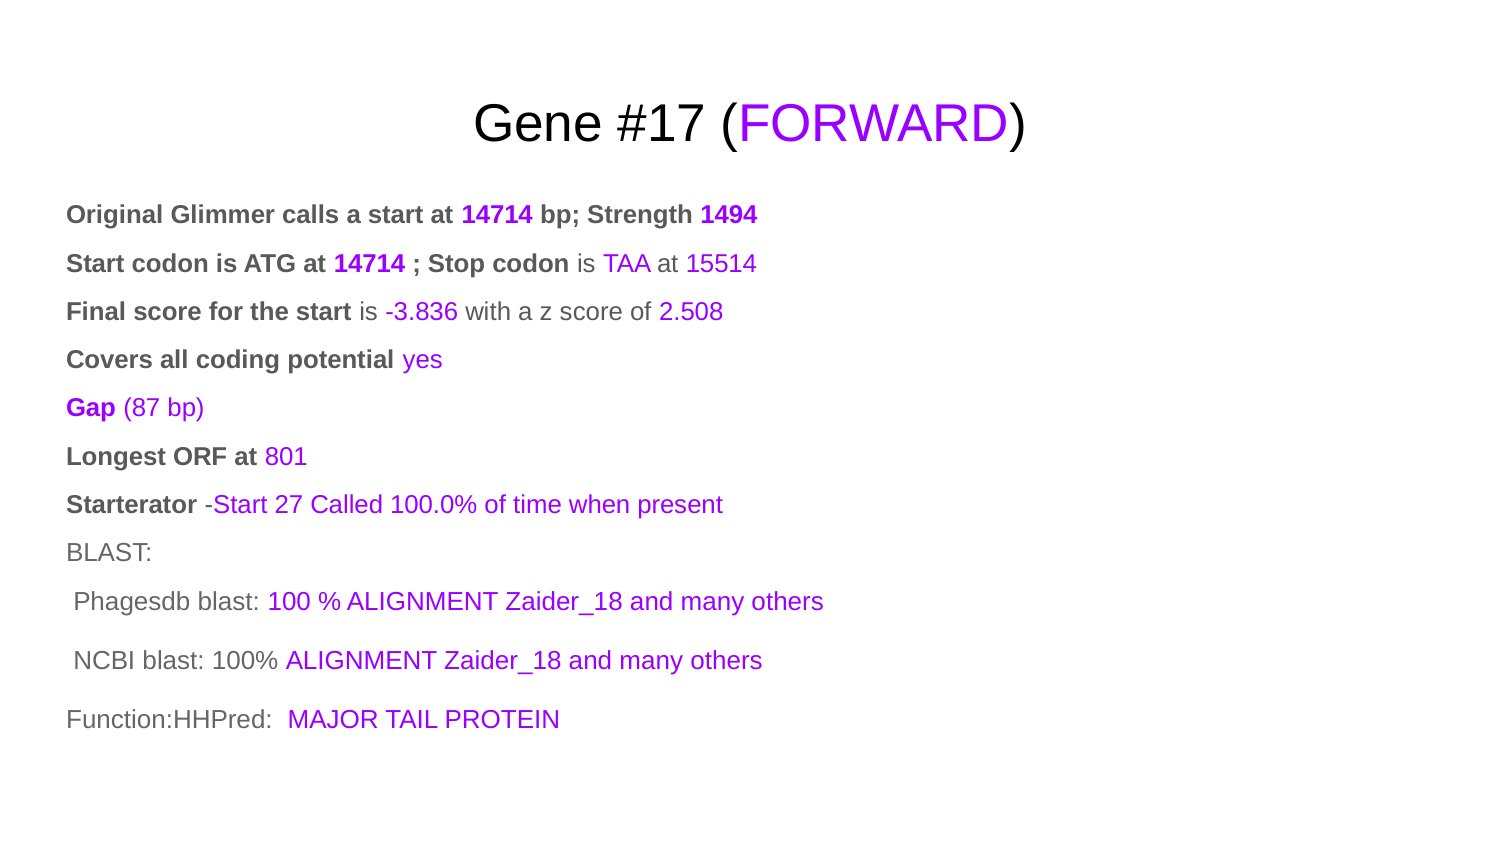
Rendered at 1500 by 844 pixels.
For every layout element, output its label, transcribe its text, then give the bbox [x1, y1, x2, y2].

title Gene #17 (FORWARD) [51, 72, 1449, 167]
list Original Glimmer calls a start at 14714 bp; Strength 1494 Start codon is ATG at 14714 ; Stop codon is TAA at 15514 Final score for the start is -3.836 with a z score of 2.508 Covers all coding potential yes Gap (87 bp) Longest ORF at 801 Starterator -Start 27 Called 100.0% of time when present BLAST: Phagesdb blast: 100 % ALIGNMENT Zaider_18 and many others NCBI blast: 100% ALIGNMENT Zaider_18 and many others Function:HHPred: MAJOR TAIL PROTEIN [51, 189, 1449, 750]
